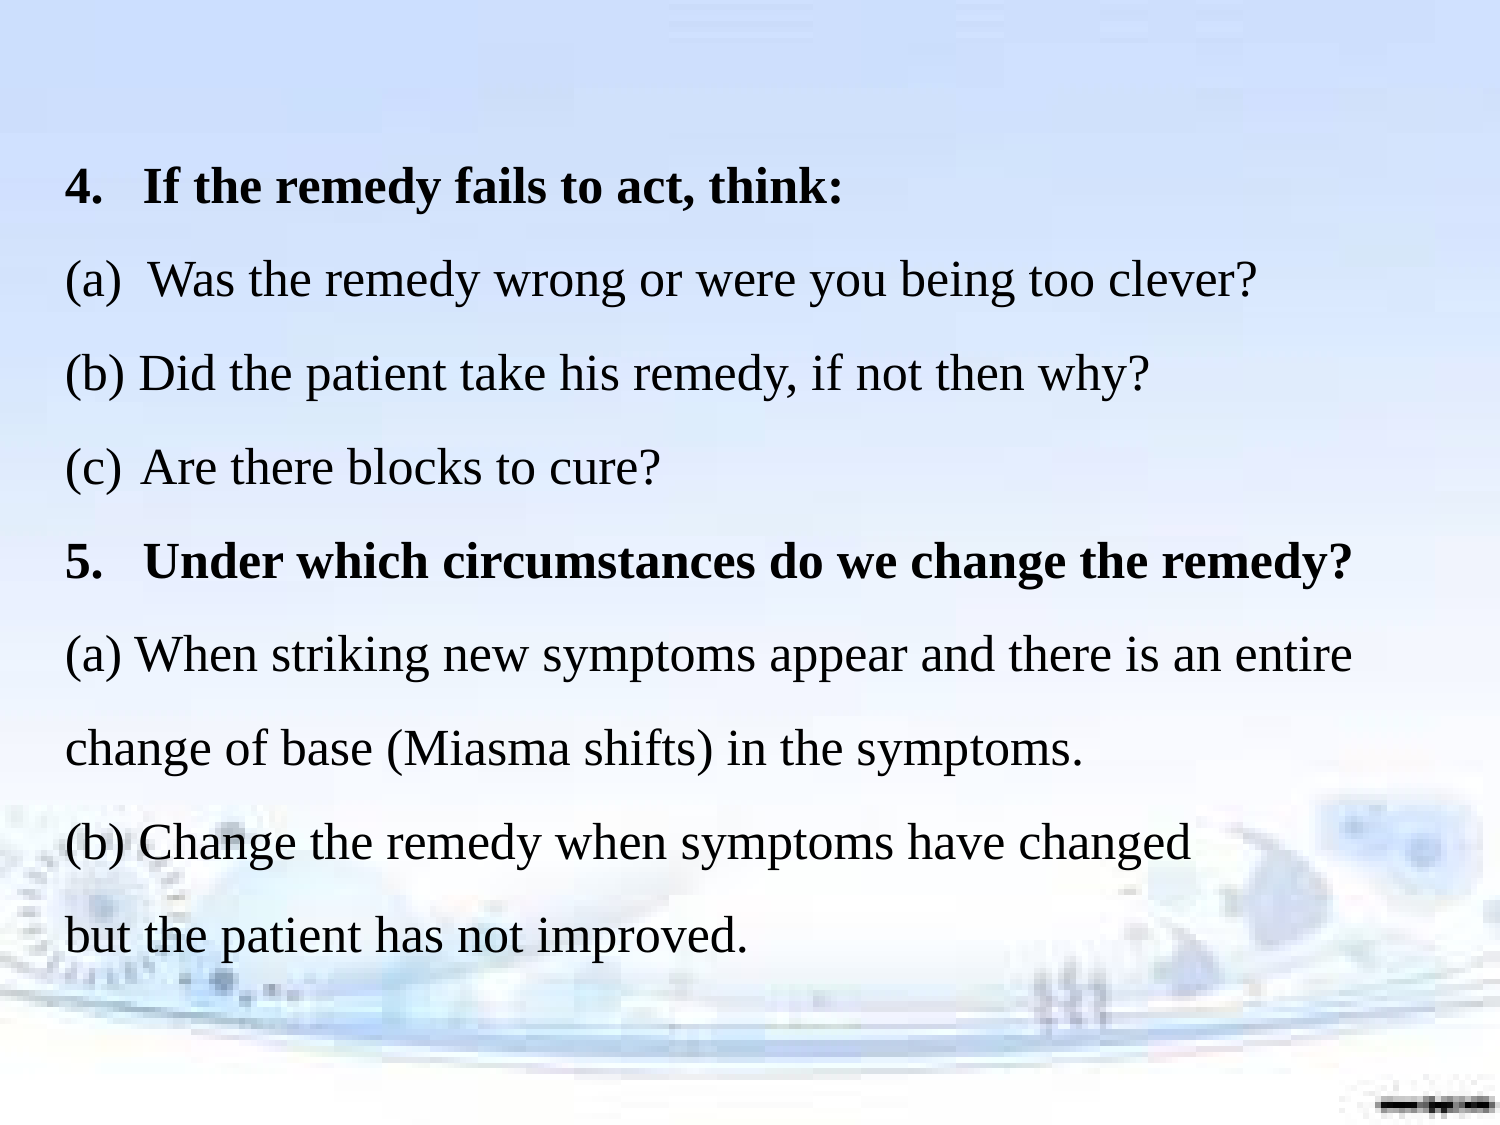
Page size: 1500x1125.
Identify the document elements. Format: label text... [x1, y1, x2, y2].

picture [0, 0, 1500, 1125]
text_box 4. If the remedy fails to act, think: (a) Was the remedy wrong or were you being too clever? (b) Did the patient take his remedy, if not then why? Are there blocks to cure? 5. Under which circumstances do we change the remedy? (a) When striking new symptoms appear and there is an entire change of base (Miasma shifts) in the symp­toms. (b) Change the remedy when symptoms have changed but the patient has not improved. [50, 112, 1450, 971]
